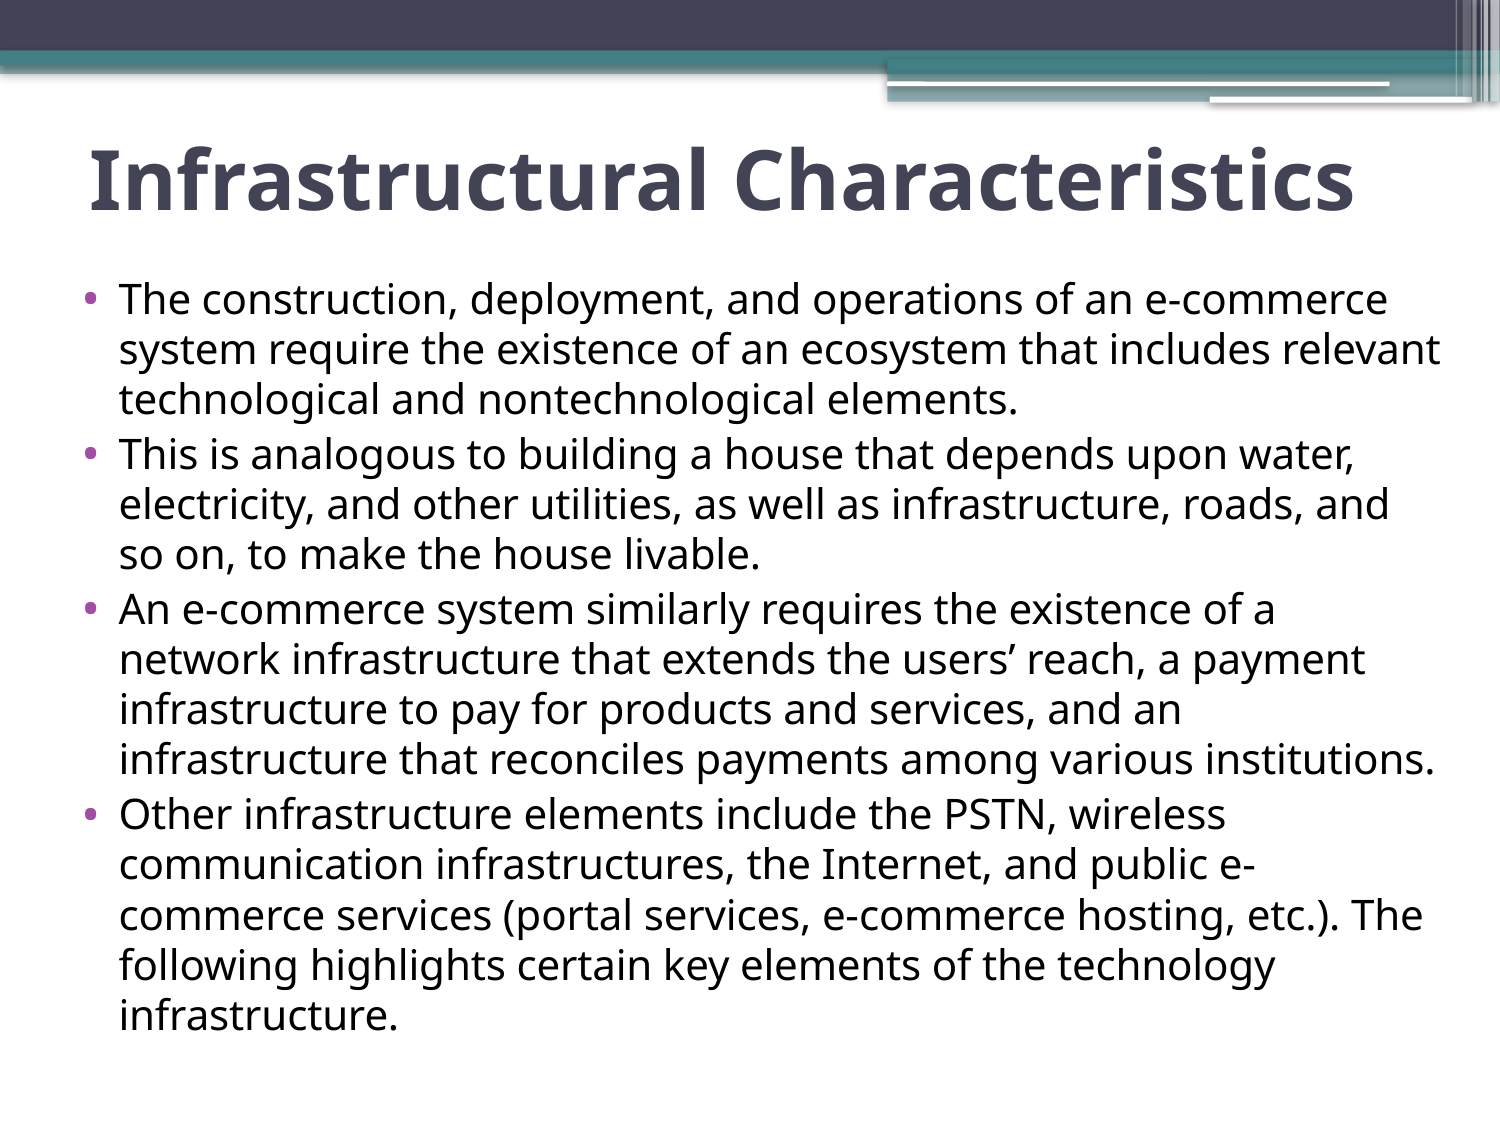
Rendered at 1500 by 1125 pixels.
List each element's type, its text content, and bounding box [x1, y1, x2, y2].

title Infrastructural Characteristics [75, 90, 1425, 264]
list The construction, deployment, and operations of an e-commerce system require the existence of an ecosystem that includes relevant technological and nontechnological elements. This is analogous to building a house that depends upon water, electricity, and other utilities, as well as infrastructure, roads, and so on, to make the house livable. An e-commerce system similarly requires the existence of a network infrastructure that extends the users’ reach, a payment infrastructure to pay for products and services, and an infrastructure that reconciles payments among various institutions. Other infrastructure elements include the PSTN, wireless communication infrastructures, the Internet, and public e-commerce services (portal services, e-commerce hosting, etc.). The following highlights certain key elements of the technology infrastructure. [53, 264, 1459, 1094]
